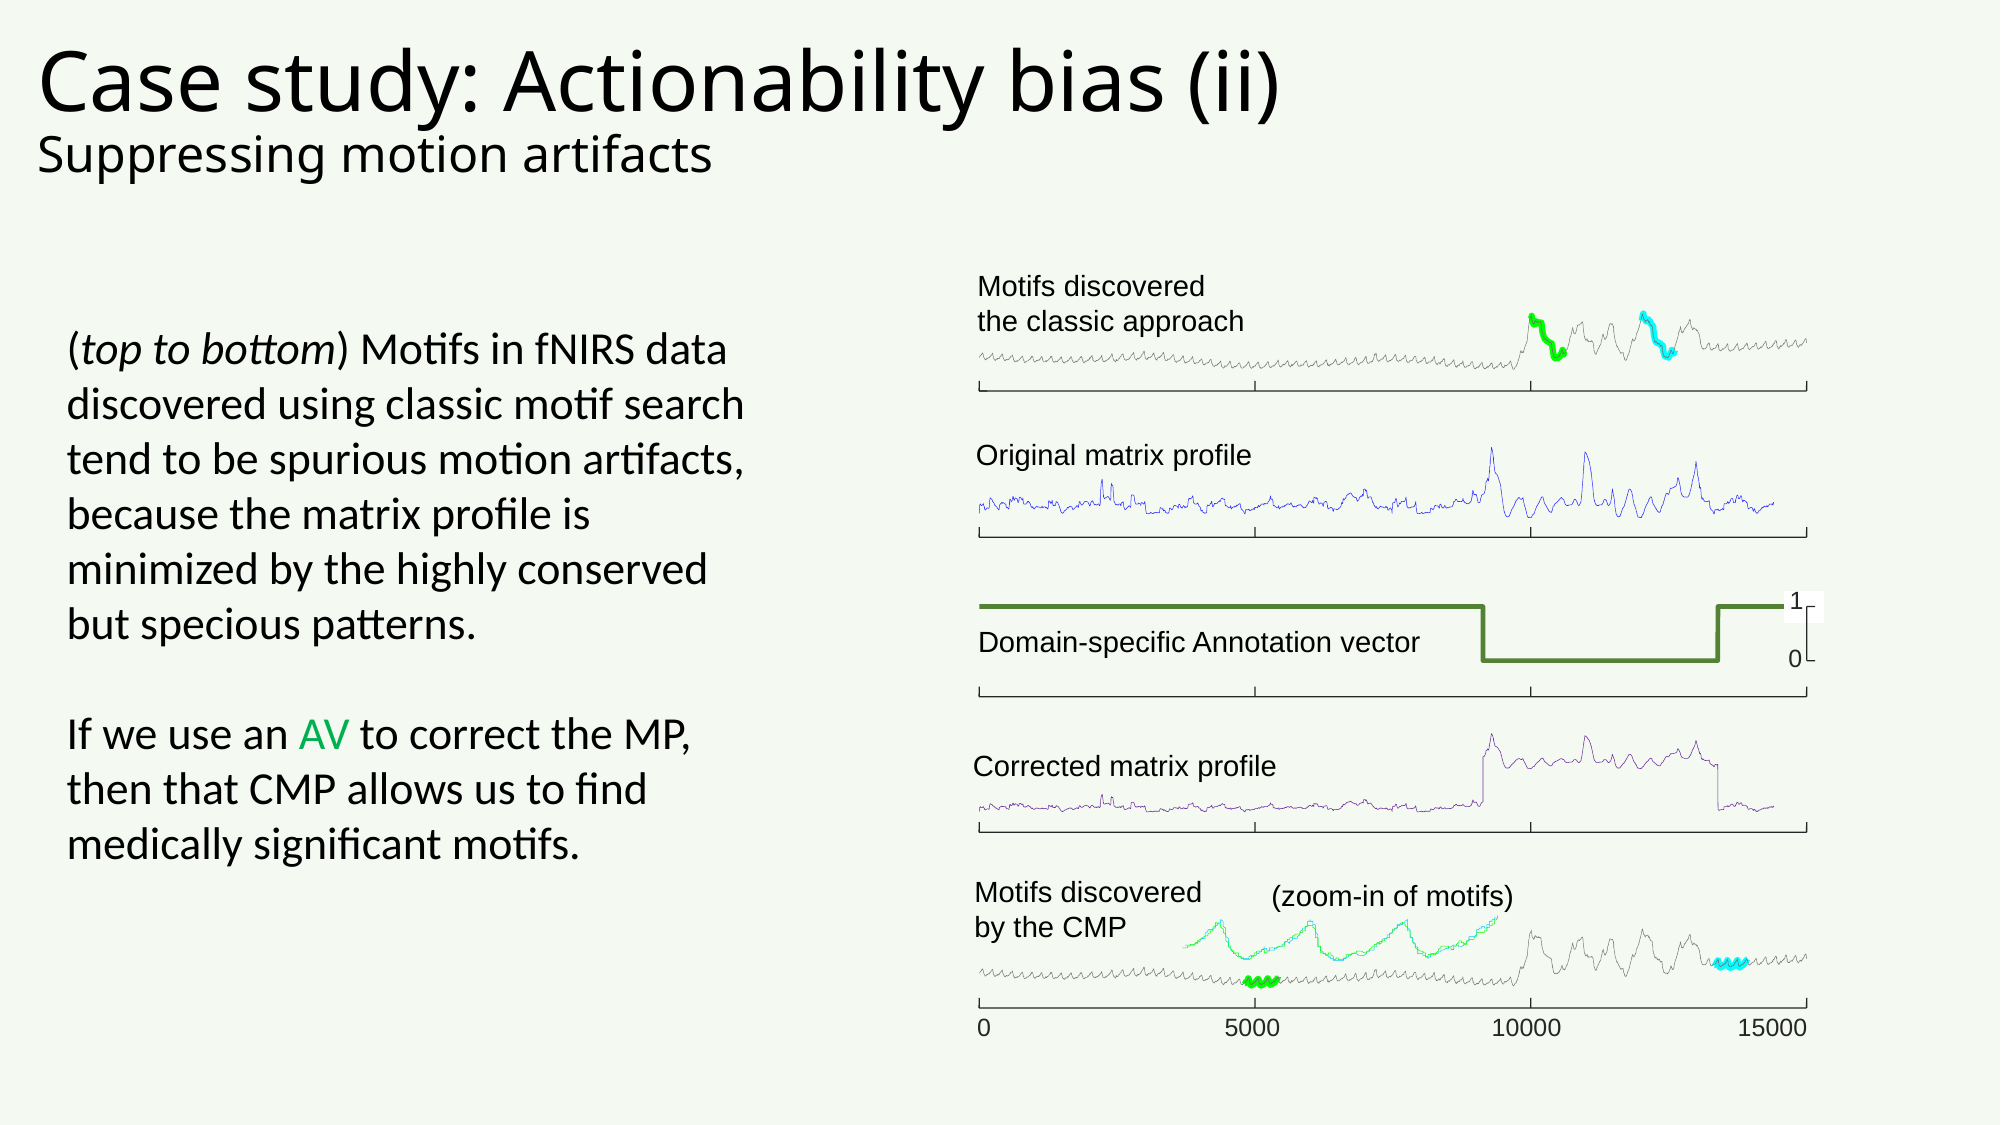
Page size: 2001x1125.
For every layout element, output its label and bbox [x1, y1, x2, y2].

text_box [979, 527, 1807, 538]
text_box [972, 747, 1278, 783]
text_box [978, 623, 1422, 659]
text_box [979, 733, 1774, 812]
text_box [979, 686, 1807, 697]
text_box [1737, 1011, 1808, 1042]
text_box [979, 928, 1807, 986]
text_box [1271, 876, 1515, 912]
text_box [977, 267, 1807, 370]
text_box [979, 584, 1823, 685]
text_box [1491, 1011, 1562, 1042]
text_box [979, 380, 1807, 392]
text_box [977, 1011, 991, 1042]
text_box [974, 873, 1498, 961]
text_box [1224, 1011, 1281, 1042]
text_box [979, 447, 1774, 518]
text_box [979, 822, 1807, 833]
text_box [51, 311, 785, 876]
text_box [975, 436, 1253, 472]
title [22, 2, 1747, 221]
text_box [979, 997, 1807, 1009]
